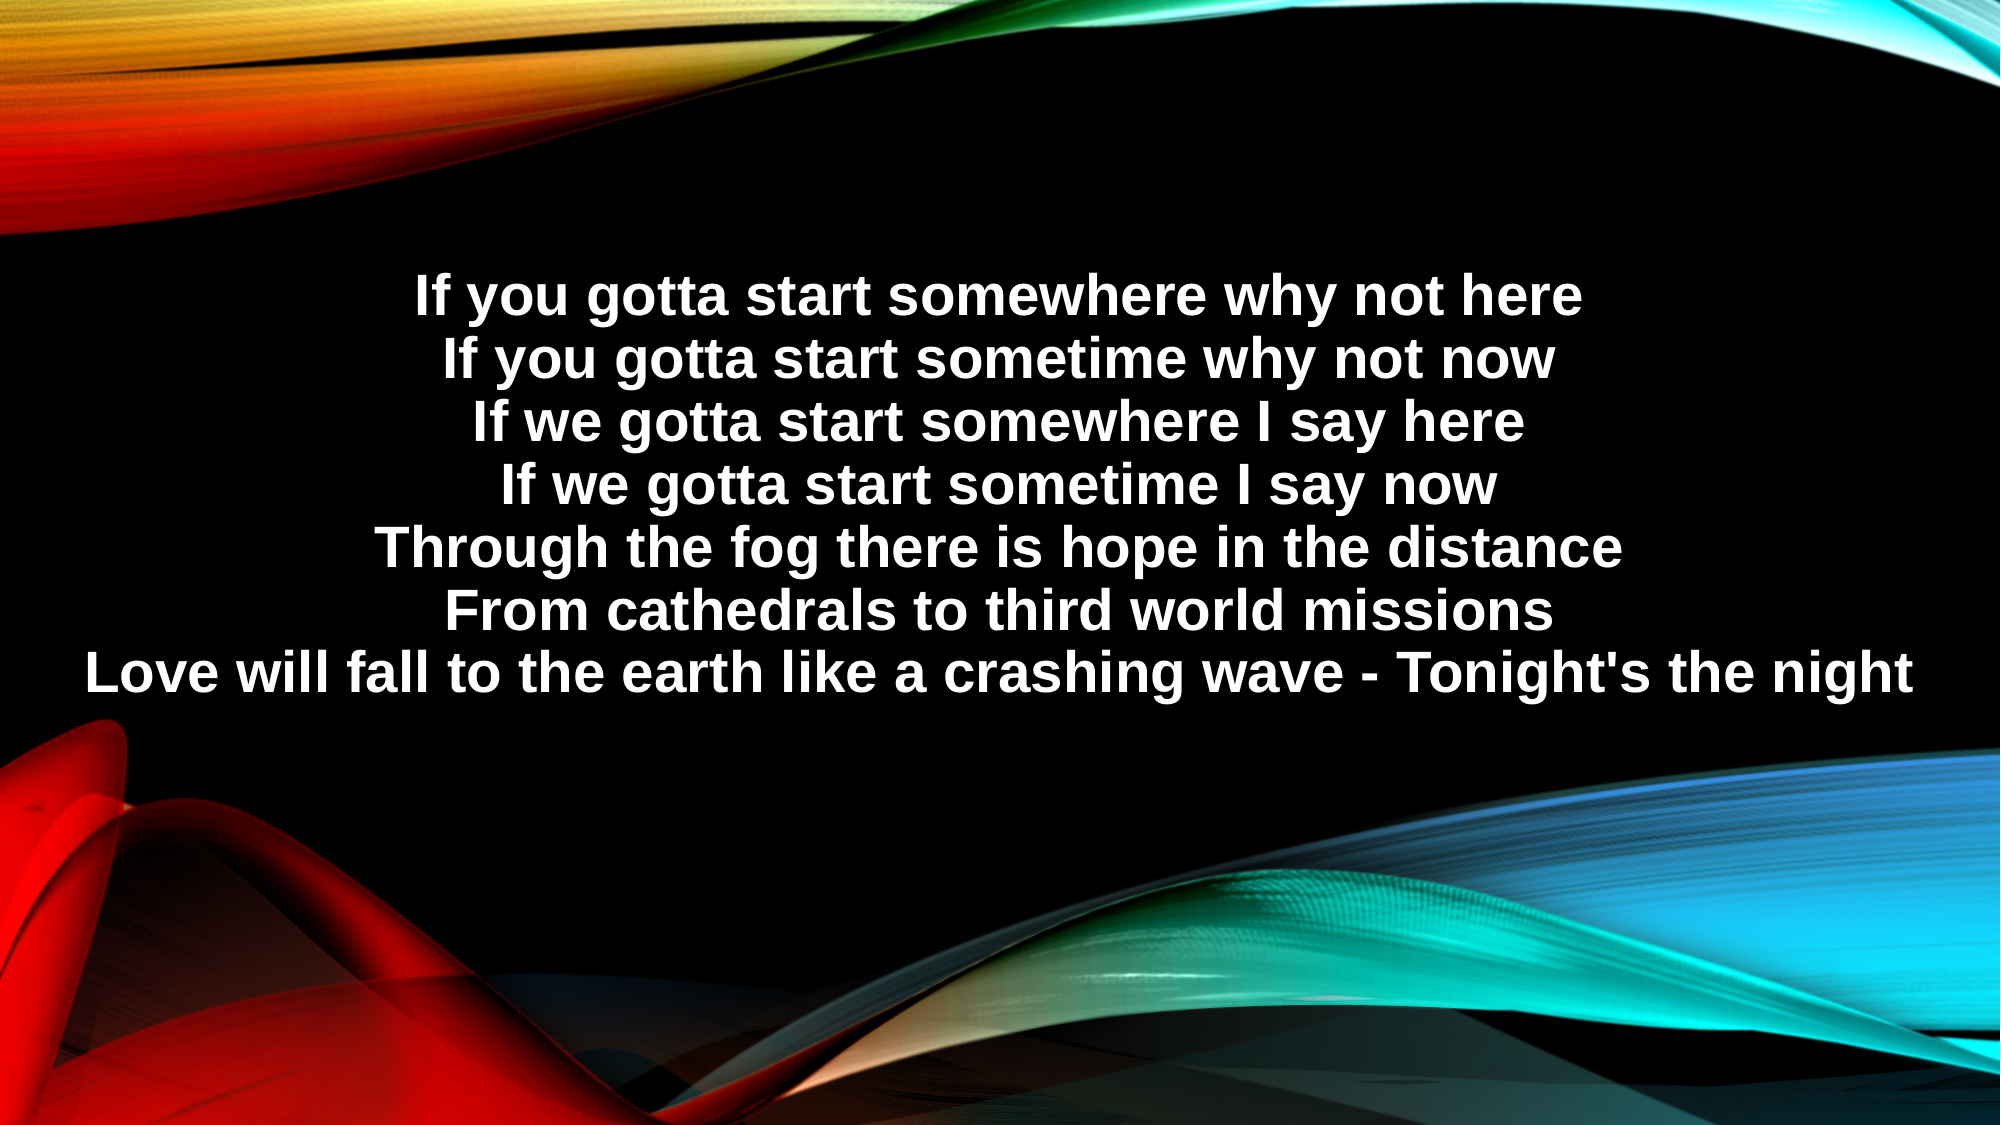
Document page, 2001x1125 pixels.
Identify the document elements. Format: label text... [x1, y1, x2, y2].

subtitle If you gotta start somewhere why not here If you gotta start sometime why not now If we gotta start somewhere I say here If we gotta start sometime I say now Through the fog there is hope in the distance From cathedrals to third world missions Love will fall to the earth like a crashing wave - Tonight's the night [0, 0, 2000, 1125]
